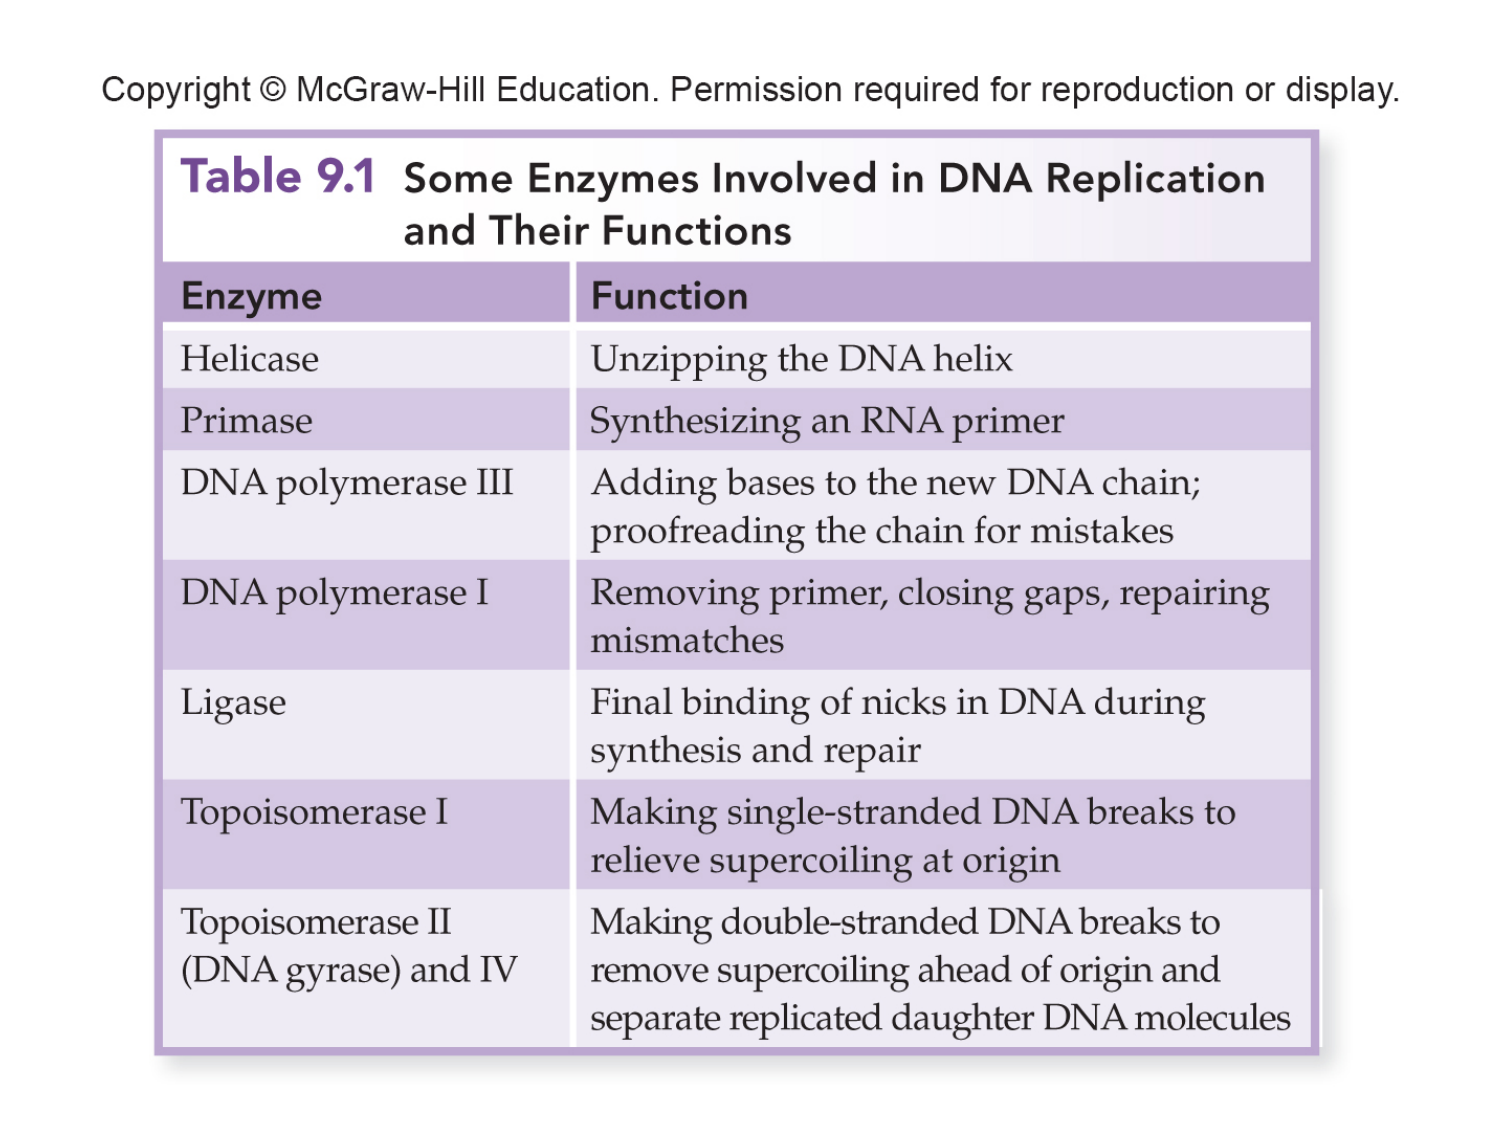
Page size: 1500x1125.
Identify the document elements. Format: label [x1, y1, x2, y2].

picture [99, 74, 1404, 1090]
